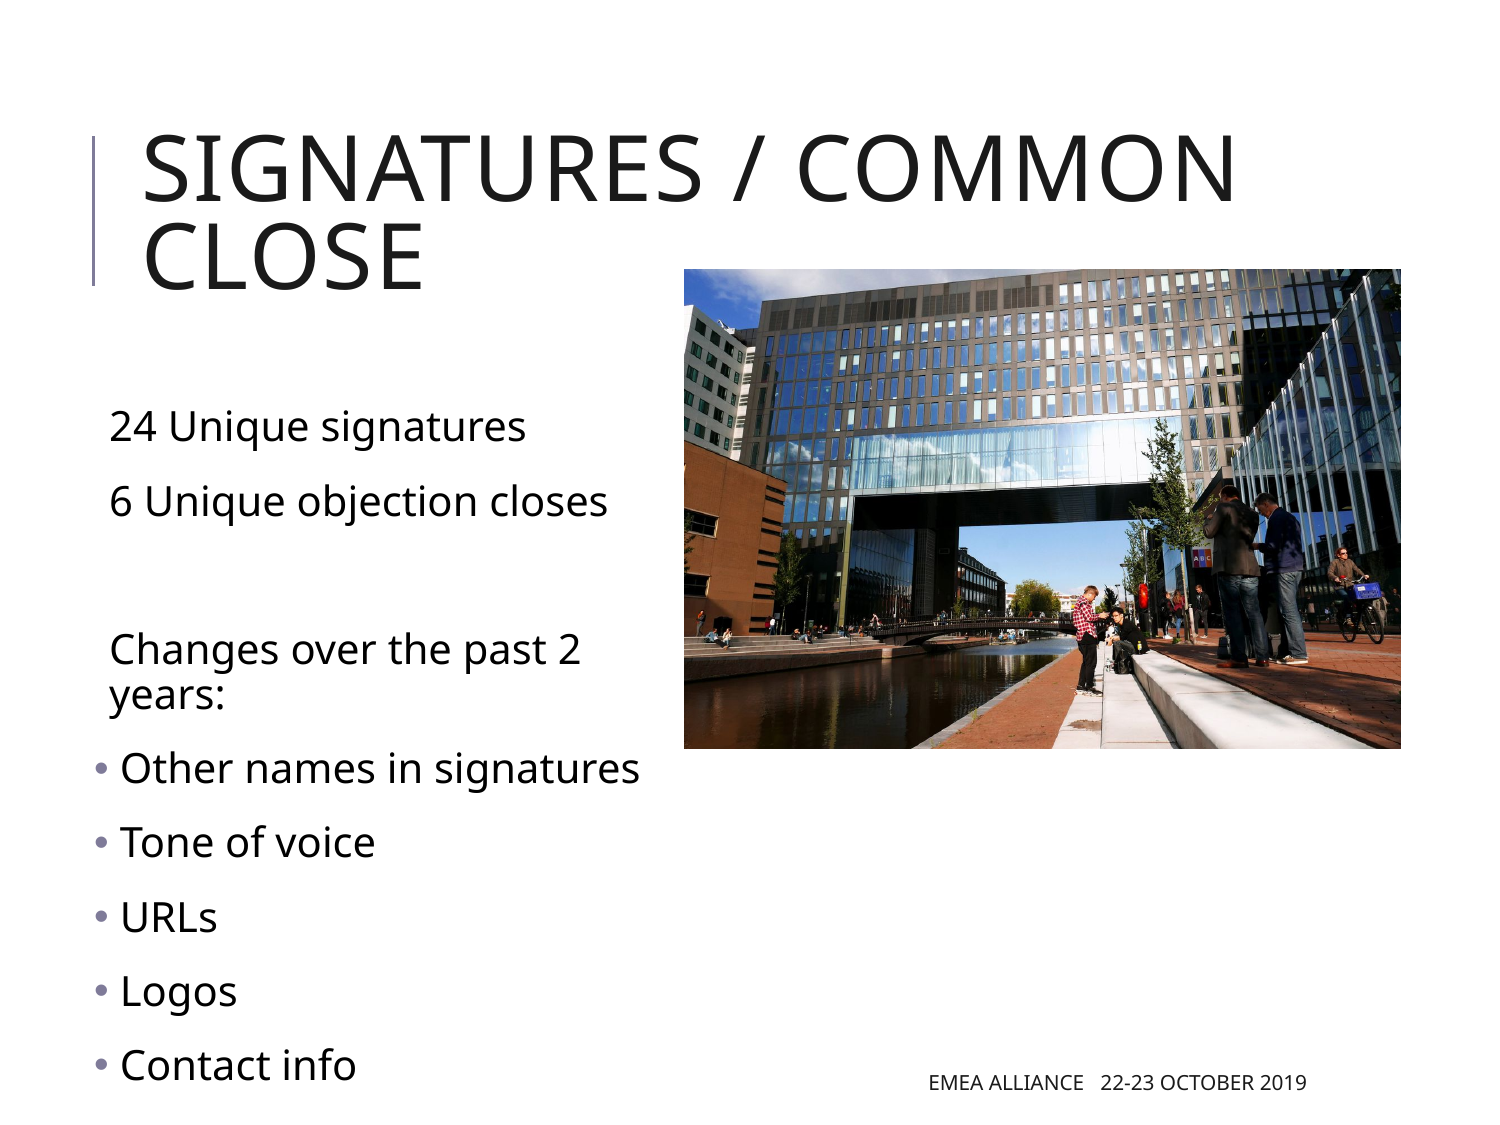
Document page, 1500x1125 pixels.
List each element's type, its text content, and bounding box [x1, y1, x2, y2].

title SIGNATURES / common close [126, 96, 1322, 342]
footer EMEA Alliance 22-23 October 2019 [595, 1061, 1322, 1107]
picture [684, 269, 1401, 749]
list 24 Unique signatures 6 Unique objection closes Changes over the past 2 years: Other names in signatures Tone of voice URLs Logos Contact info [86, 398, 672, 1107]
